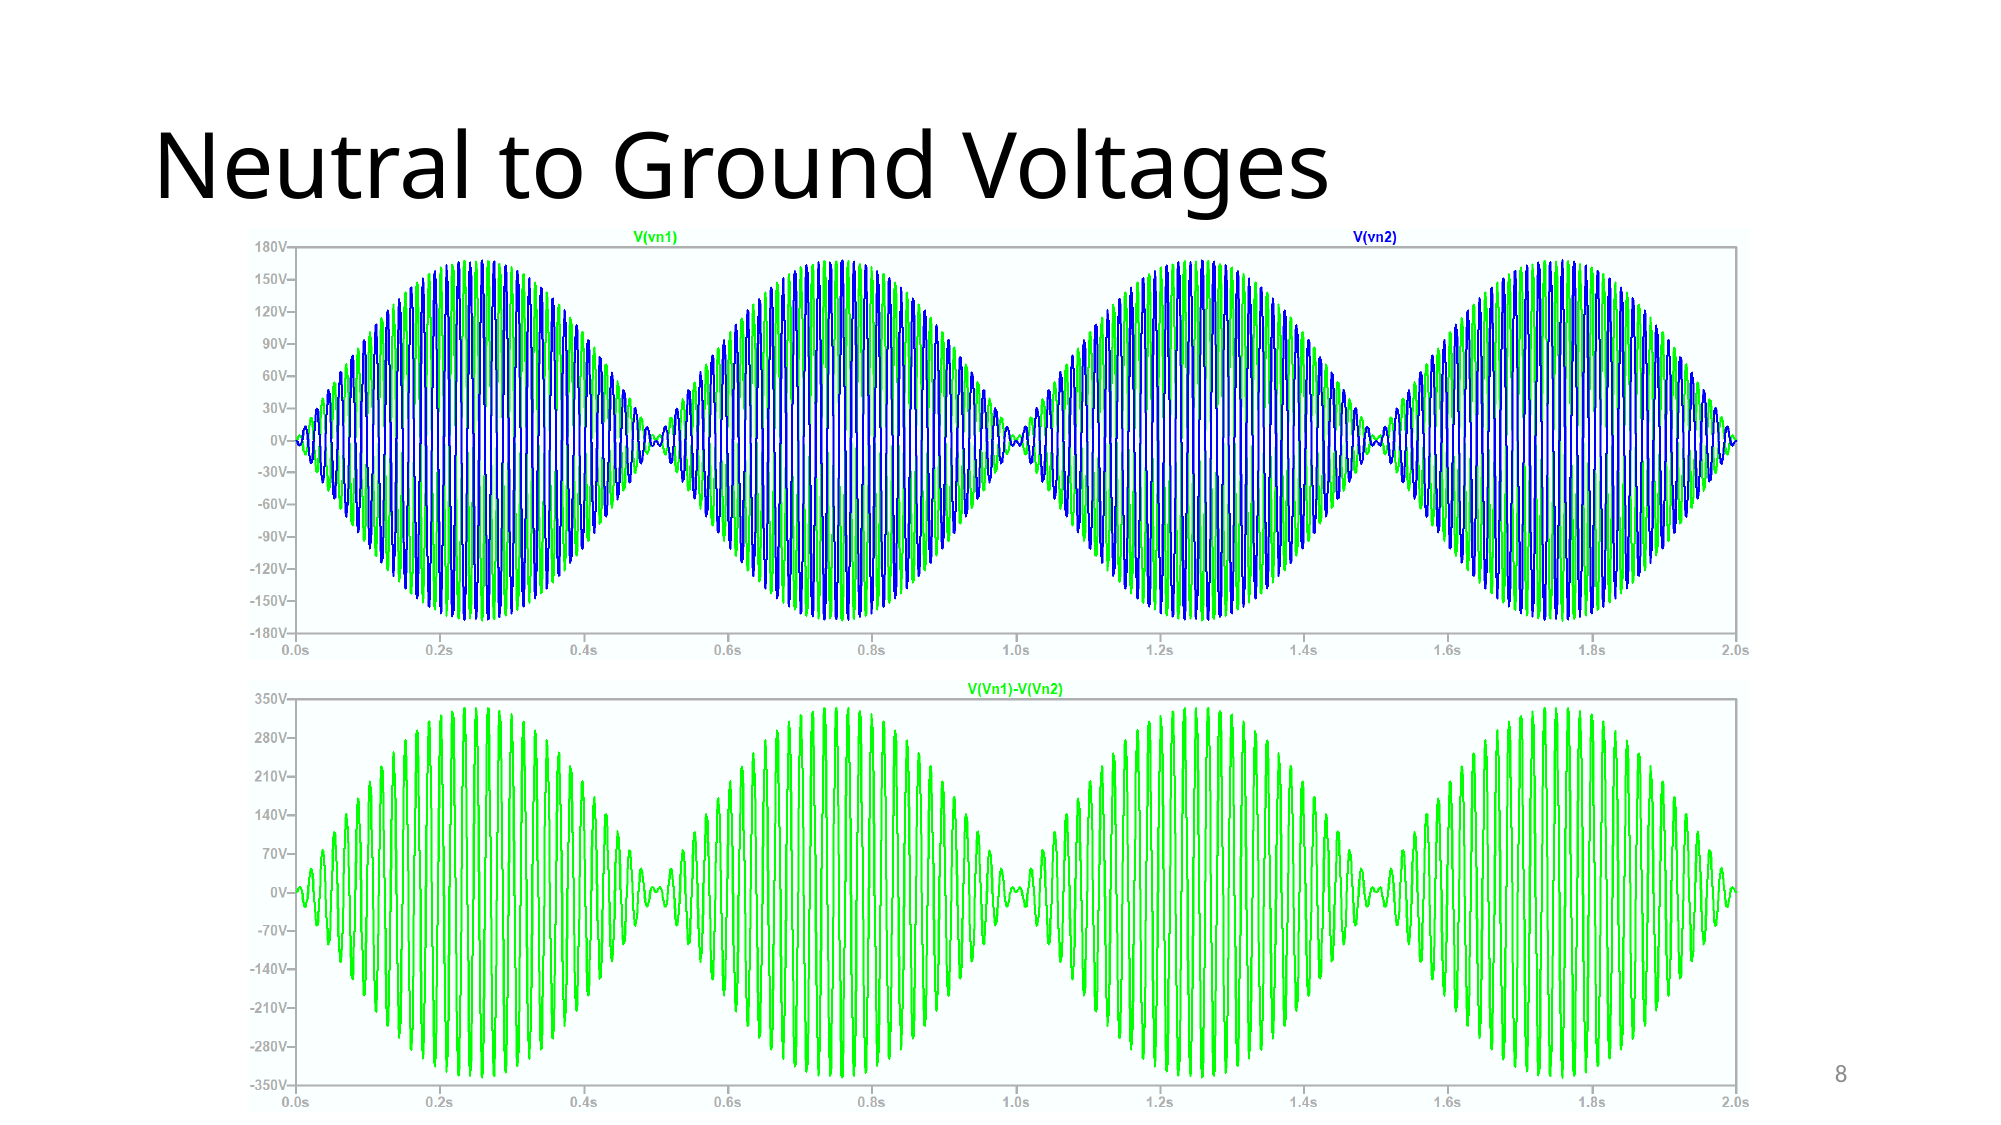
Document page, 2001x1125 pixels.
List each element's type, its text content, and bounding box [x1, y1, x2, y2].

picture [249, 680, 1750, 1112]
slide_number 8 [1750, 1042, 1863, 1103]
picture [249, 228, 1750, 660]
title Neutral to Ground Voltages [137, 59, 1863, 278]
